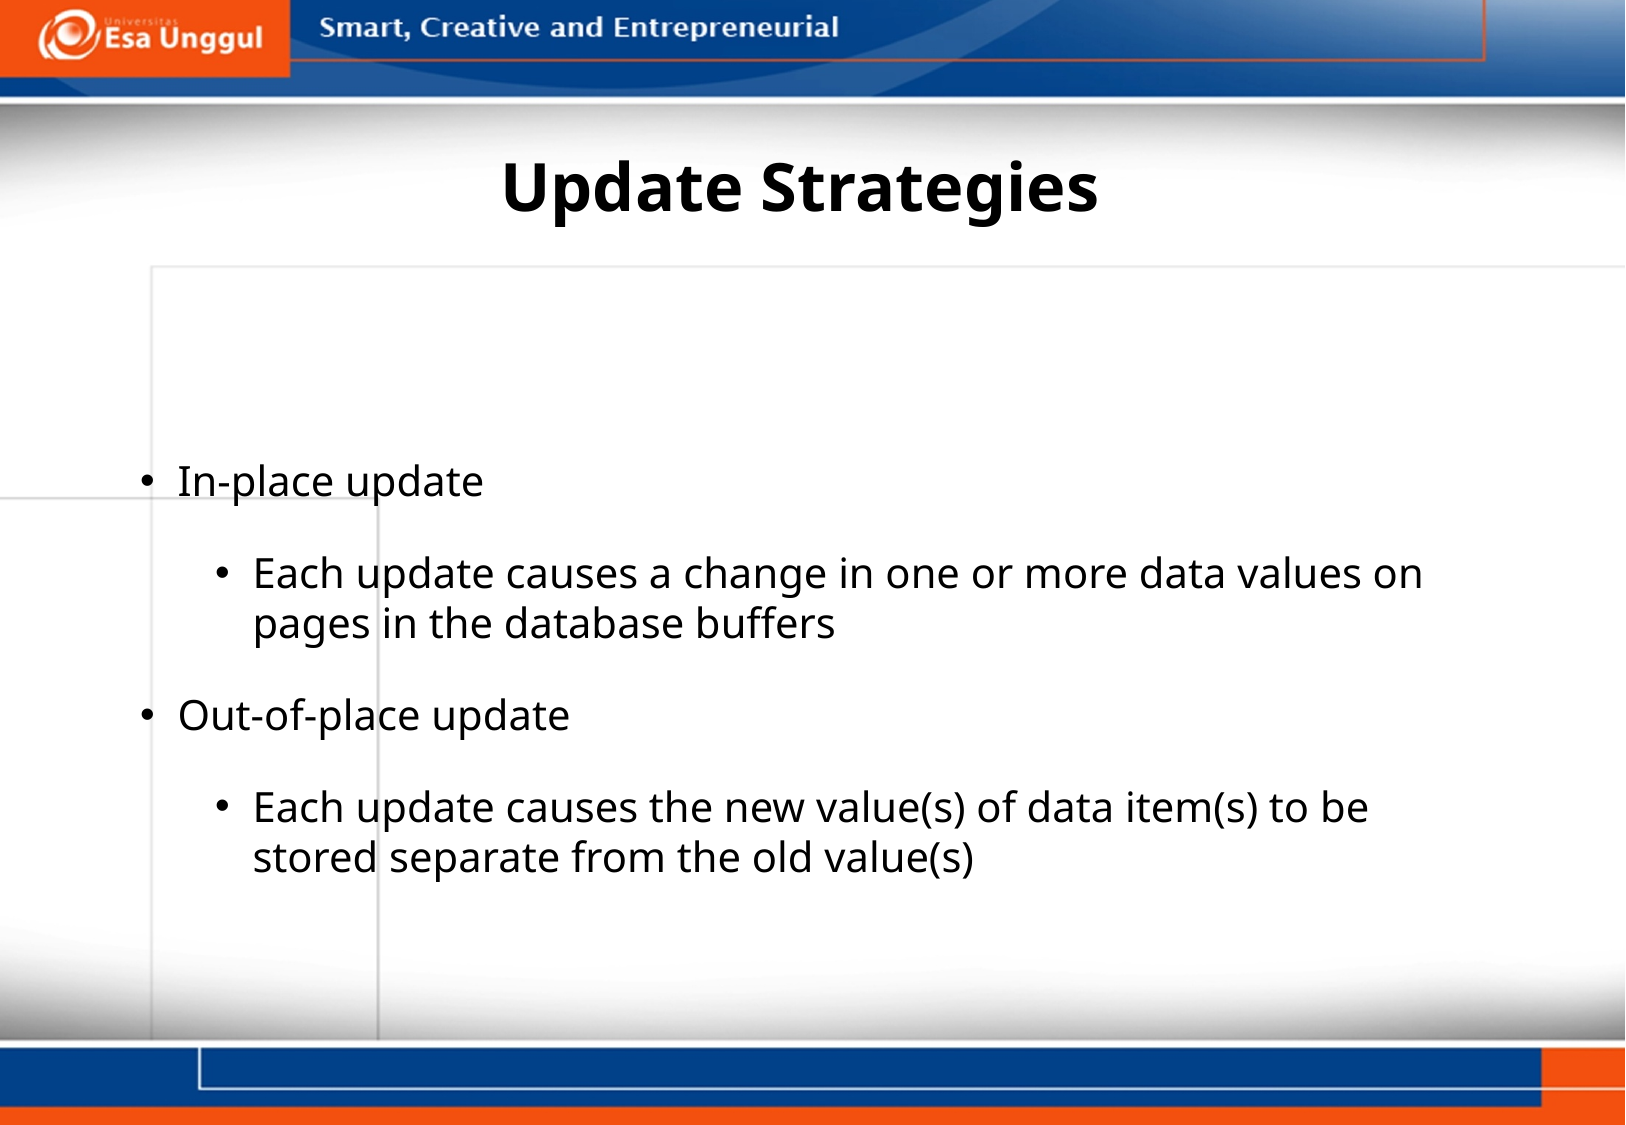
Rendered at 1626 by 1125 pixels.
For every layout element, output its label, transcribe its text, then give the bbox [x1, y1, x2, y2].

list In-place update Each update causes a change in one or more data values on pages in the database buffers Out-of-place update Each update causes the new value(s) of data item(s) to be stored separate from the old value(s) [125, 293, 1475, 1043]
picture [0, 0, 1625, 1125]
title Update Strategies [125, 110, 1475, 269]
